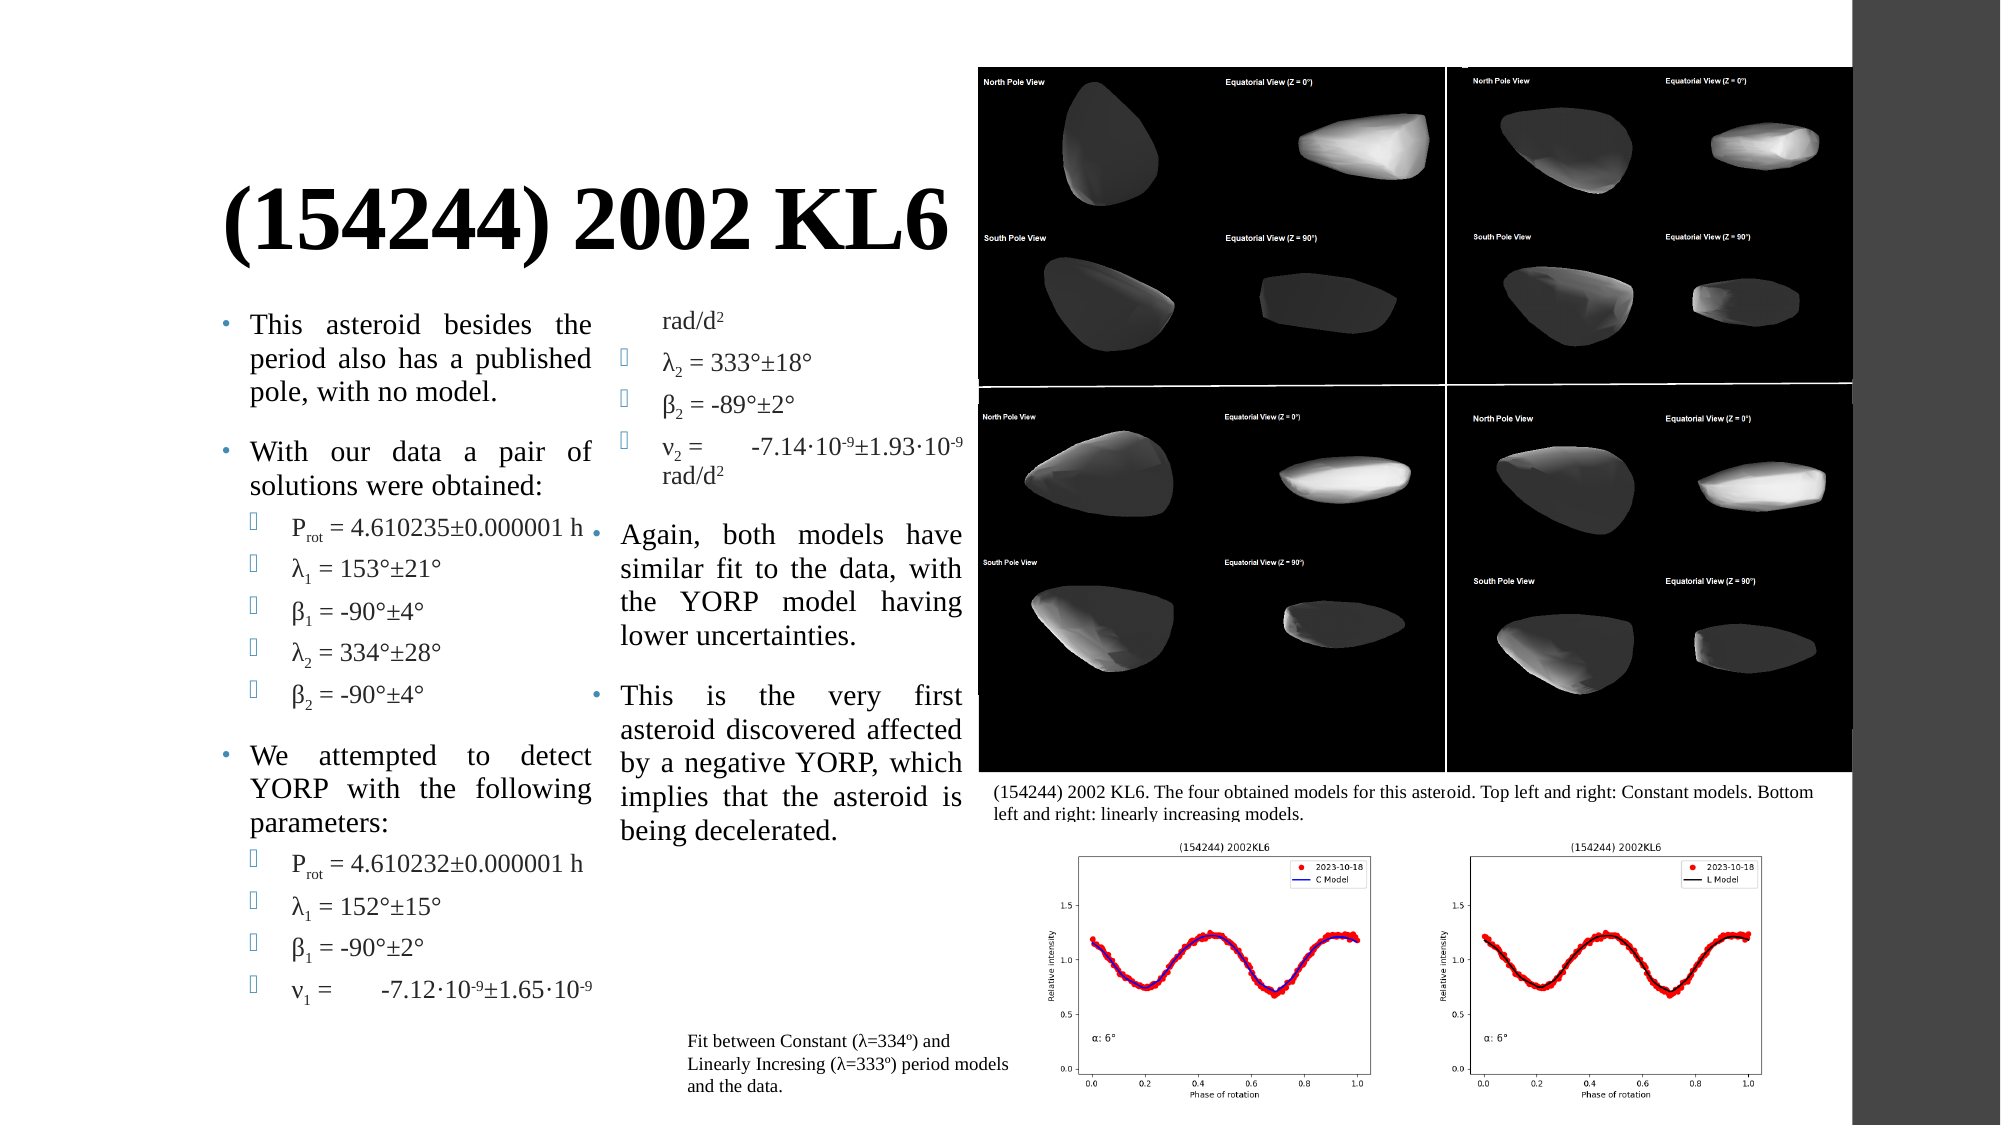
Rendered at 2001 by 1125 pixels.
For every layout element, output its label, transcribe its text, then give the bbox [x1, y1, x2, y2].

list This asteroid besides the period also has a published pole, with no model. With our data a pair of solutions were obtained: Prot = 4.610235±0.000001 h λ1 = 153°±21° β1 = -90°±4° λ2 = 334°±28° β2 = -90°±4° We attempted to detect YORP with the following parameters: Prot = 4.610232±0.000001 h λ1 = 152°±15° β1 = -90°±2° ν1 = -7.12·10-9±1.65·10-9 rad/d2 λ2 = 333°±18° β2 = -89°±2° ν2 = -7.14·10-9±1.93·10-9 rad/d2 Again, both models have similar fit to the data, with the YORP model having lower uncertainties. This is the very first asteroid discovered affected by a negative YORP, which implies that the asteroid is being decelerated. [206, 299, 971, 1014]
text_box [1454, 67, 1853, 379]
title (154244) 2002 KL6 [206, 60, 1106, 278]
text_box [962, 382, 1853, 388]
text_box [672, 822, 1800, 1105]
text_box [978, 67, 1438, 378]
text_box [978, 395, 1853, 833]
